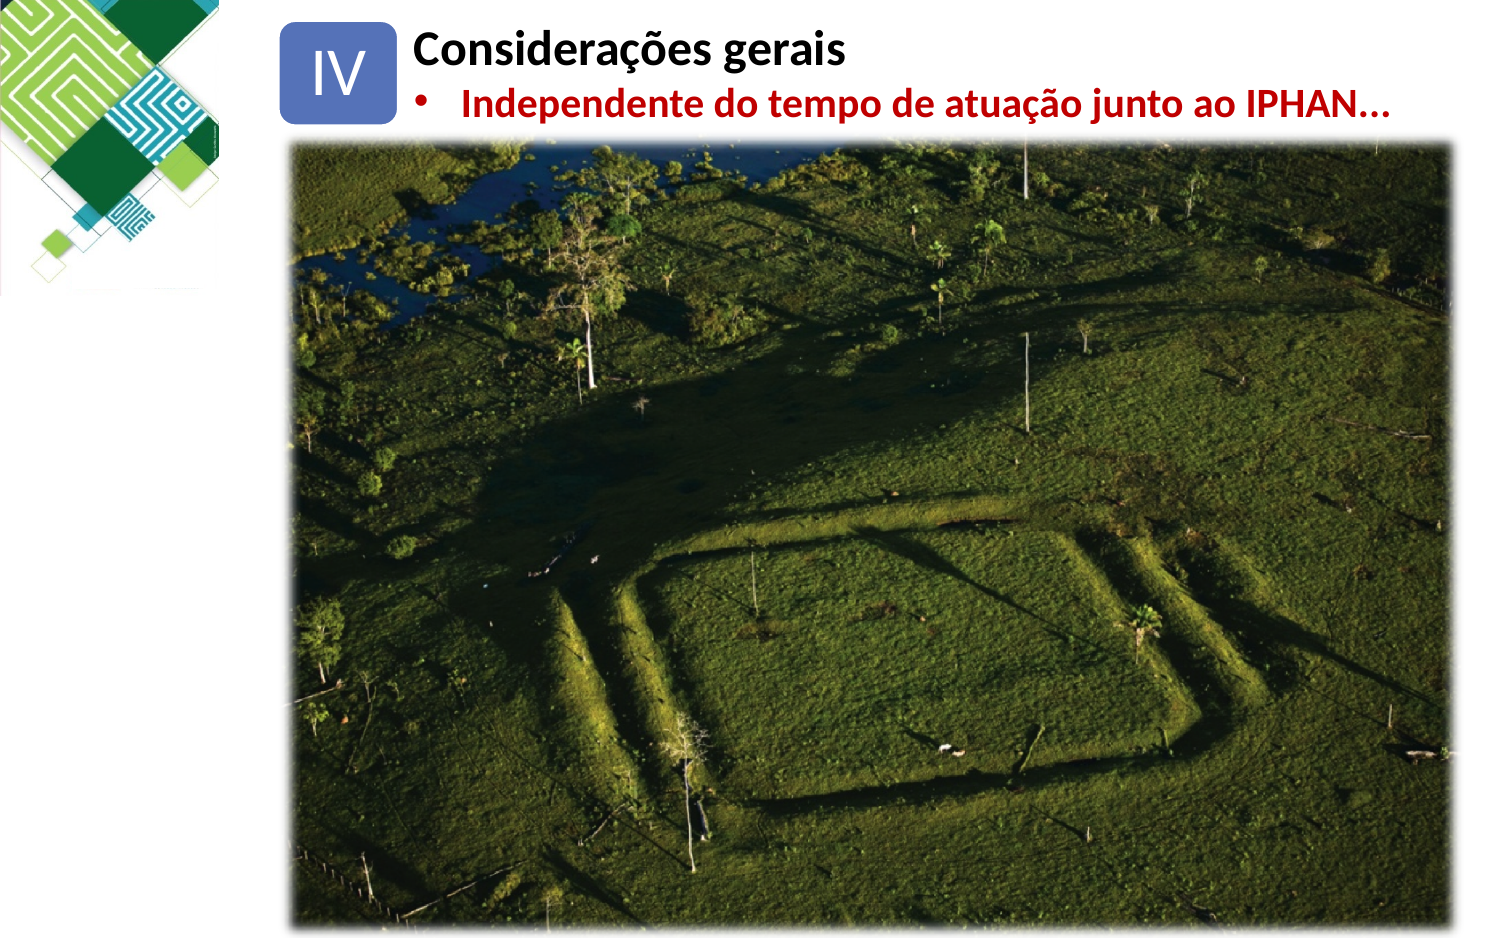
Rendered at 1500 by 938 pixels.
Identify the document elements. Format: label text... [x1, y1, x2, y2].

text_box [277, 19, 400, 127]
picture [277, 129, 1466, 938]
picture [0, 0, 219, 296]
text_box Considerações gerais Independente do tempo de atuação junto ao IPHAN... [399, 8, 1479, 134]
